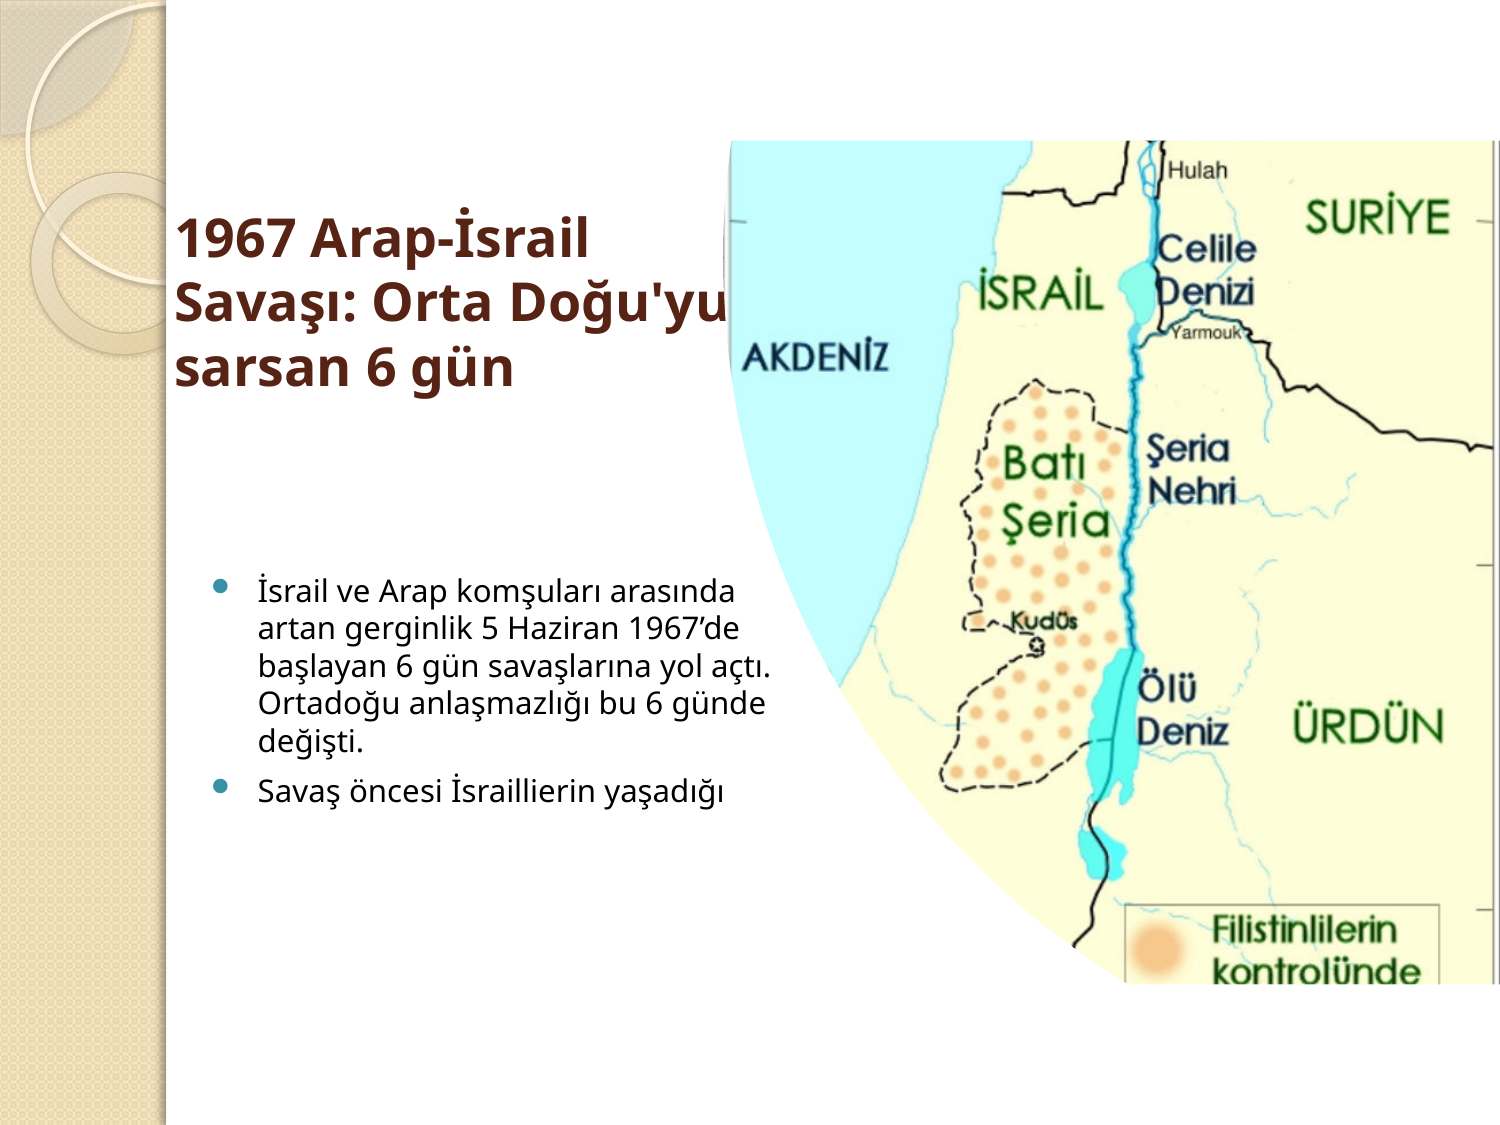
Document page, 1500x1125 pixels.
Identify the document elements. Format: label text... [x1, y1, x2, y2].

title 1967 Arap-İsrail Savaşı: Orta Doğu'yu sarsan 6 gün [159, 196, 716, 405]
list İsrail ve Arap komşuları arasında artan gerginlik 5 Haziran 1967’de başlayan 6 gün savaşlarına yol açtı. Ortadoğu anlaşmazlığı bu 6 günde değişti. Savaş öncesi İsraillierin yaşadığı [183, 563, 813, 1061]
picture [722, 140, 1500, 985]
